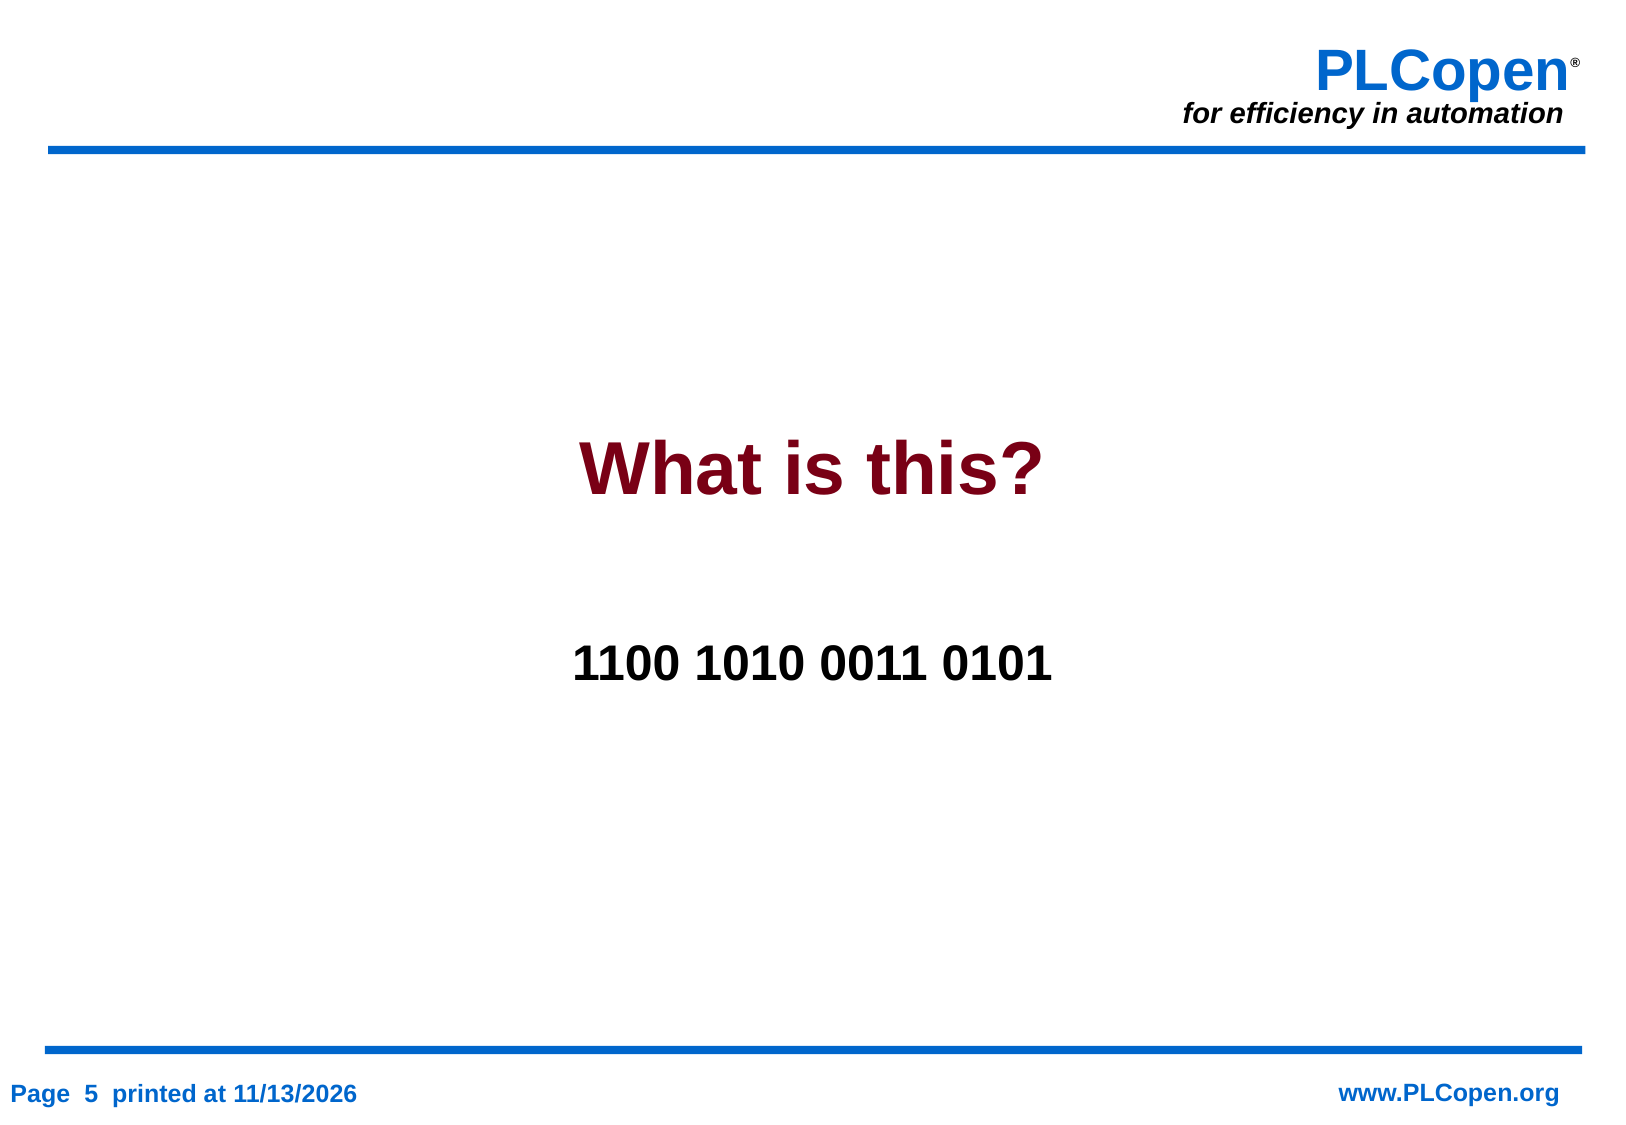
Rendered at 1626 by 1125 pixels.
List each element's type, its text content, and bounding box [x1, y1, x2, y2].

subtitle 1100 1010 0011 0101 [243, 629, 1382, 733]
title What is this? [121, 349, 1504, 591]
